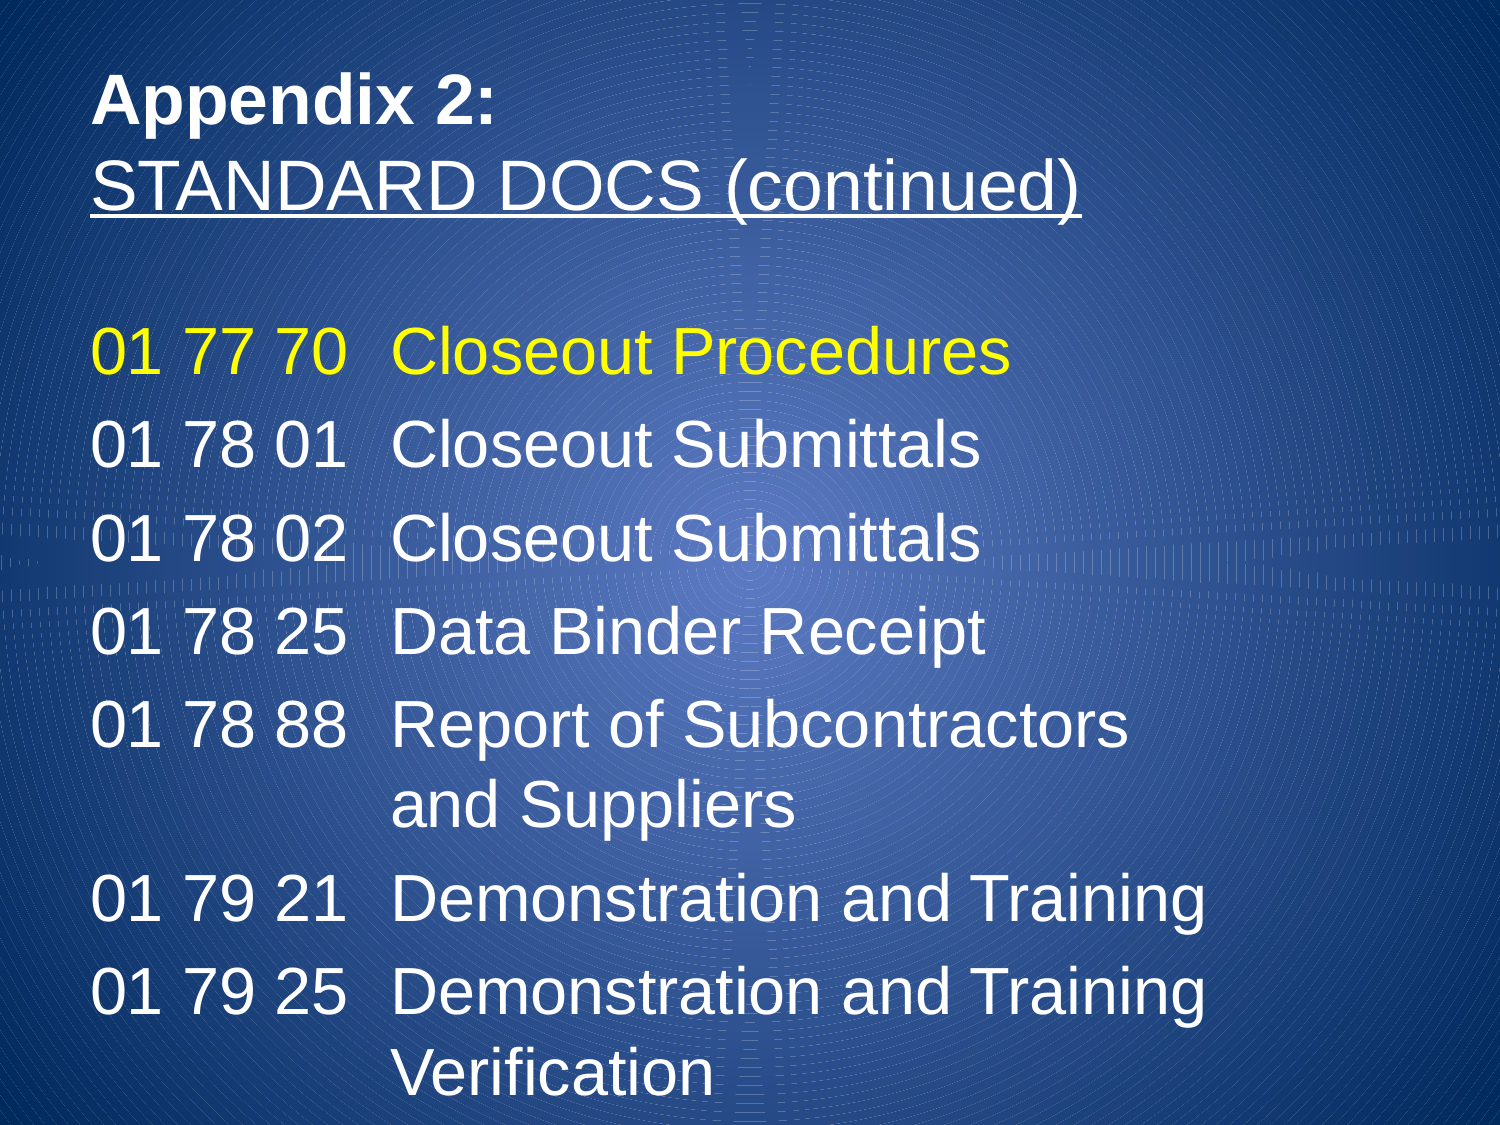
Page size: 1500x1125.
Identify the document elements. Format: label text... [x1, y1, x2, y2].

title Appendix 2: STANDARD DOCS (continued) [75, 45, 1425, 233]
list 01 77 70 Closeout Procedures 01 78 01 Closeout Submittals 01 78 02 Closeout Submittals 01 78 25 Data Binder Receipt 01 78 88 Report of Subcontractors and Suppliers 01 79 21 Demonstration and Training 01 79 25 Demonstration and Training Verification [75, 299, 1425, 1125]
